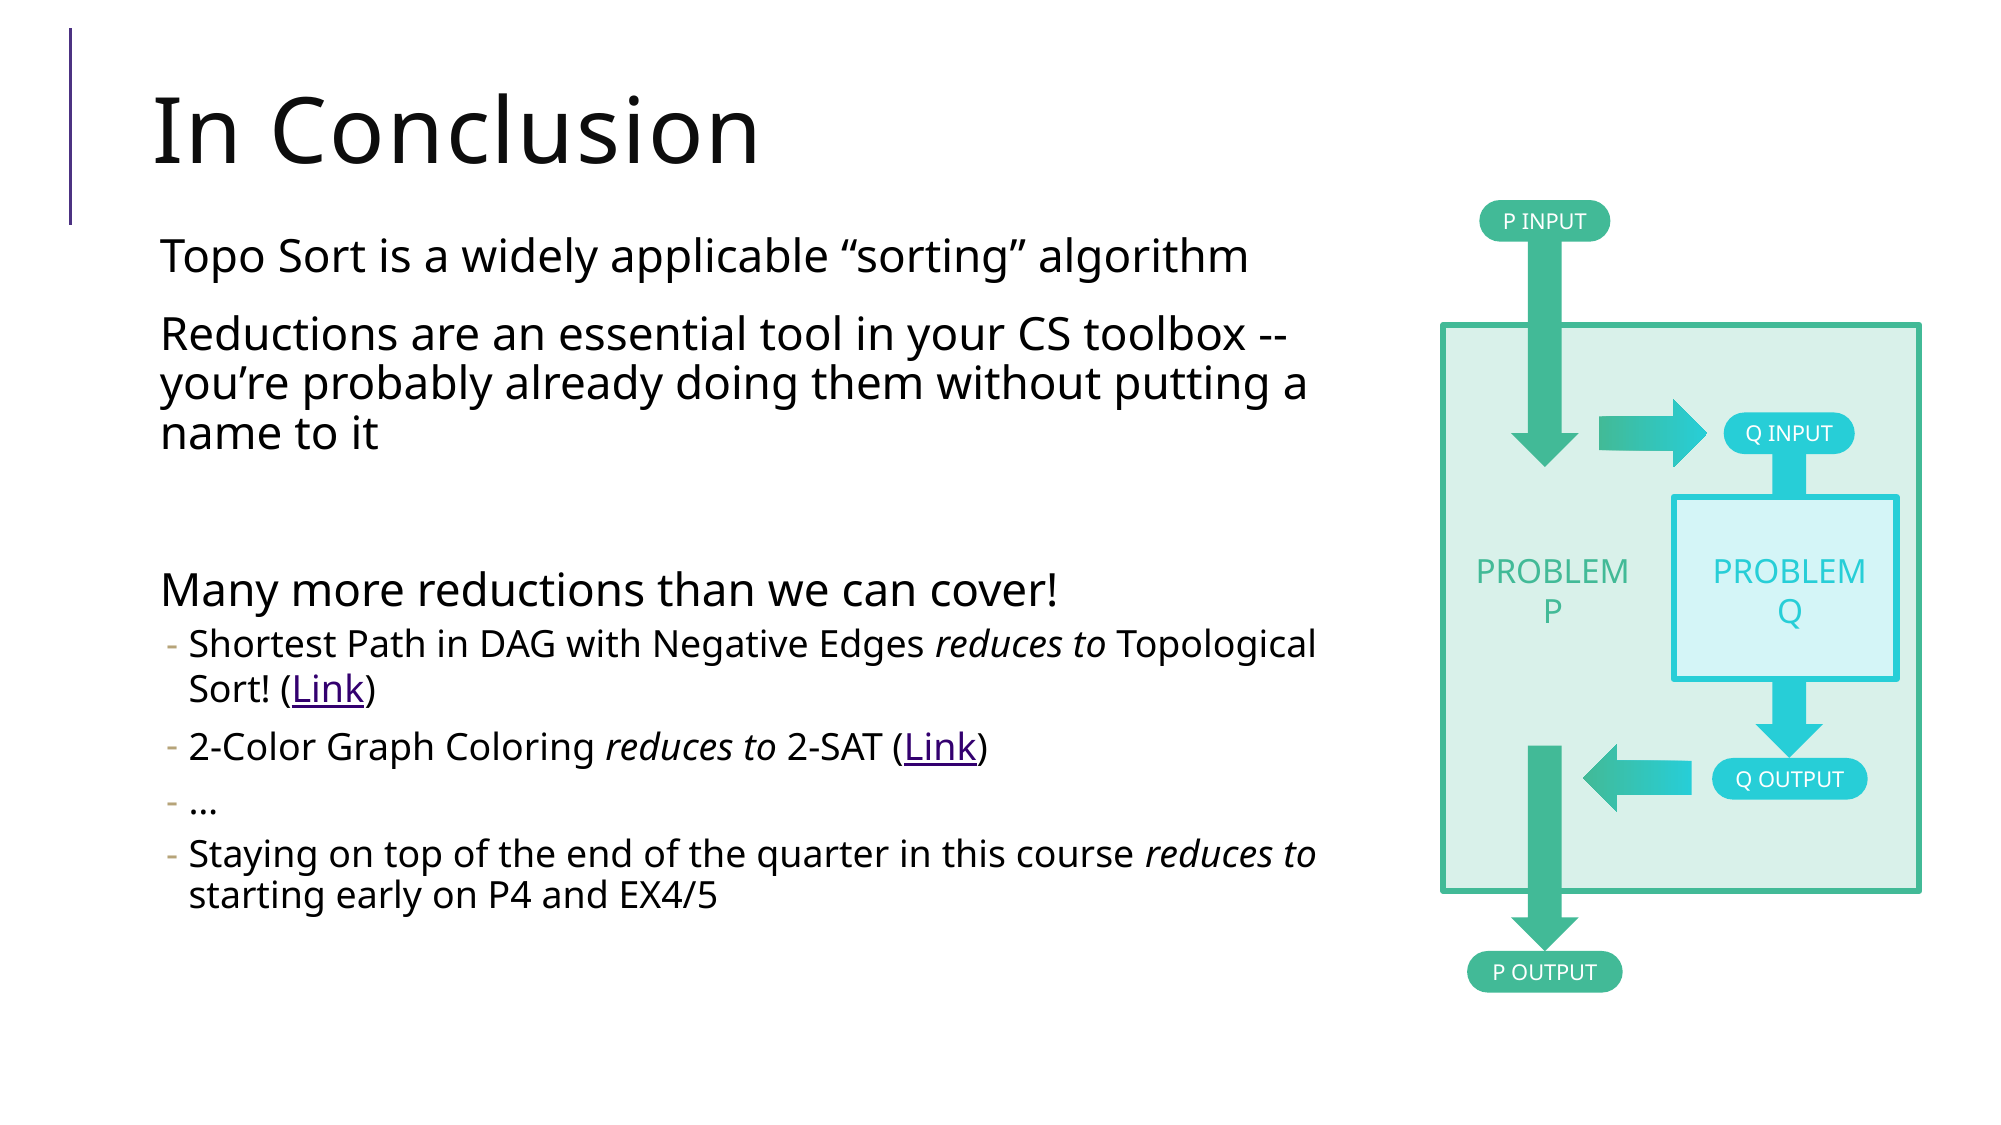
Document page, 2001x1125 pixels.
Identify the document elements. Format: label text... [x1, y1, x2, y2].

text_box PROBLEM Q [1691, 569, 1889, 611]
text_box [1754, 680, 1825, 756]
text_box P OUTPUT [1465, 949, 1625, 994]
text_box Q OUTPUT [1710, 756, 1870, 801]
text_box PROBLEM P [1454, 569, 1651, 611]
text_box [1672, 496, 1898, 680]
text_box [1771, 456, 1808, 496]
title In Conclusion [137, 74, 1341, 200]
text_box [1442, 324, 1921, 892]
text_box P INPUT [1478, 198, 1612, 243]
text_box [1509, 744, 1580, 949]
text_box [1597, 398, 1709, 469]
text_box [1582, 742, 1693, 813]
list Topo Sort is a widely applicable “sorting” algorithm Reductions are an essential tool in your CS toolbox -- you’re probably already doing them without putting a name to it Many more reductions than we can cover! Shortest Path in DAG with Negative Edges reduces to Topological Sort! (Link) 2-Color Graph Coloring reduces to 2-SAT (Link) … Staying on top of the end of the quarter in this course reduces to starting early on P4 and EX4/5 [137, 224, 1379, 1077]
text_box Q INPUT [1722, 411, 1857, 456]
text_box [1509, 243, 1580, 468]
